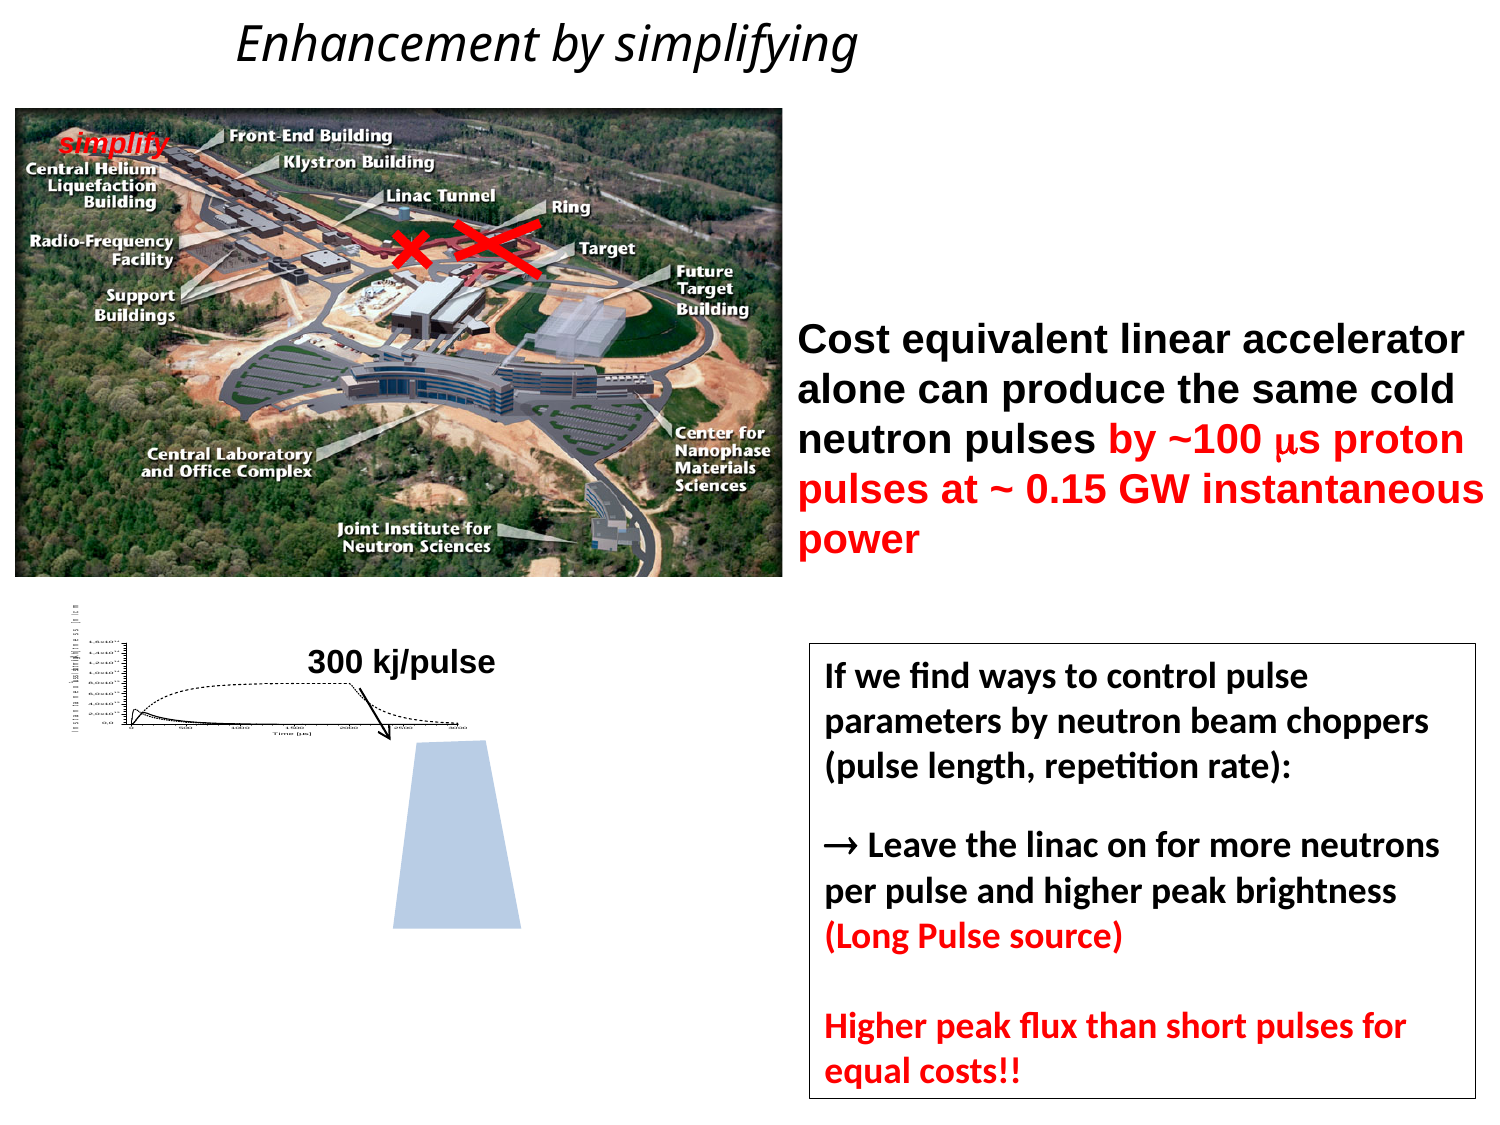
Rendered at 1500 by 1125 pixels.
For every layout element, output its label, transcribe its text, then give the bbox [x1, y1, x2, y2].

text_box Enhancement by simplifying [70, 4, 1500, 79]
text_box If we find ways to control pulse parameters by neutron beam choppers (pulse length, repetition rate):  Leave the linac on for more neutrons per pulse and higher peak brightness (Long Pulse source) Higher peak flux than short pulses for equal costs!! [809, 643, 1476, 1099]
picture [40, 629, 822, 989]
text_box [348, 698, 402, 731]
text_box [14, 108, 783, 577]
text_box Cost equivalent linear accelerator alone can produce the same cold neutron pulses by ~100 s proton pulses at ~ 0.15 GW instantaneous power [788, 304, 1500, 570]
